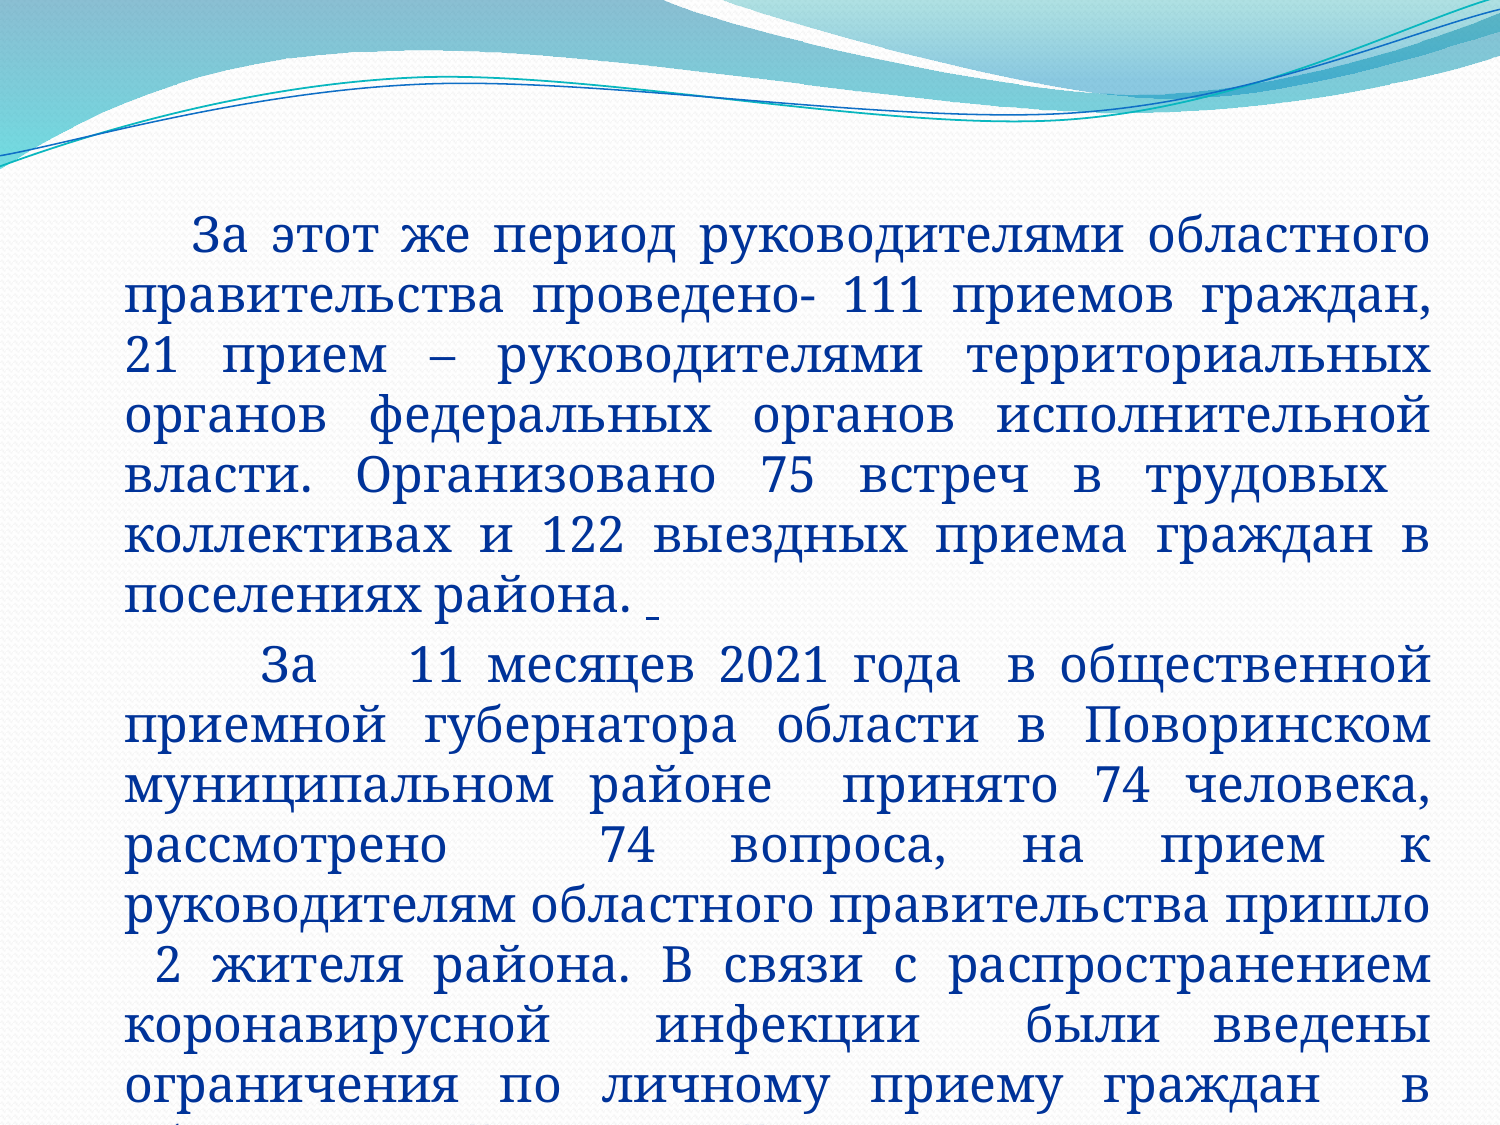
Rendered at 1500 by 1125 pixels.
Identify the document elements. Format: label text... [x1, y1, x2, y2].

list За этот же период руководителями областного правительства проведено- 111 приемов граждан, 21 прием – руководителями территориальных органов федеральных органов исполнительной власти. Организовано 75 встреч в трудовых коллективах и 122 выездных приема граждан в поселениях района. За 11 месяцев 2021 года в общественной приемной губернатора области в Поворинском муниципальном районе принято 74 человека, рассмотрено 74 вопроса, на прием к руководителям областного правительства пришло 2 жителя района. В связи с распространением коронавирусной инфекции были введены ограничения по личному приему граждан в общественной приемной. [64, 125, 1447, 1024]
